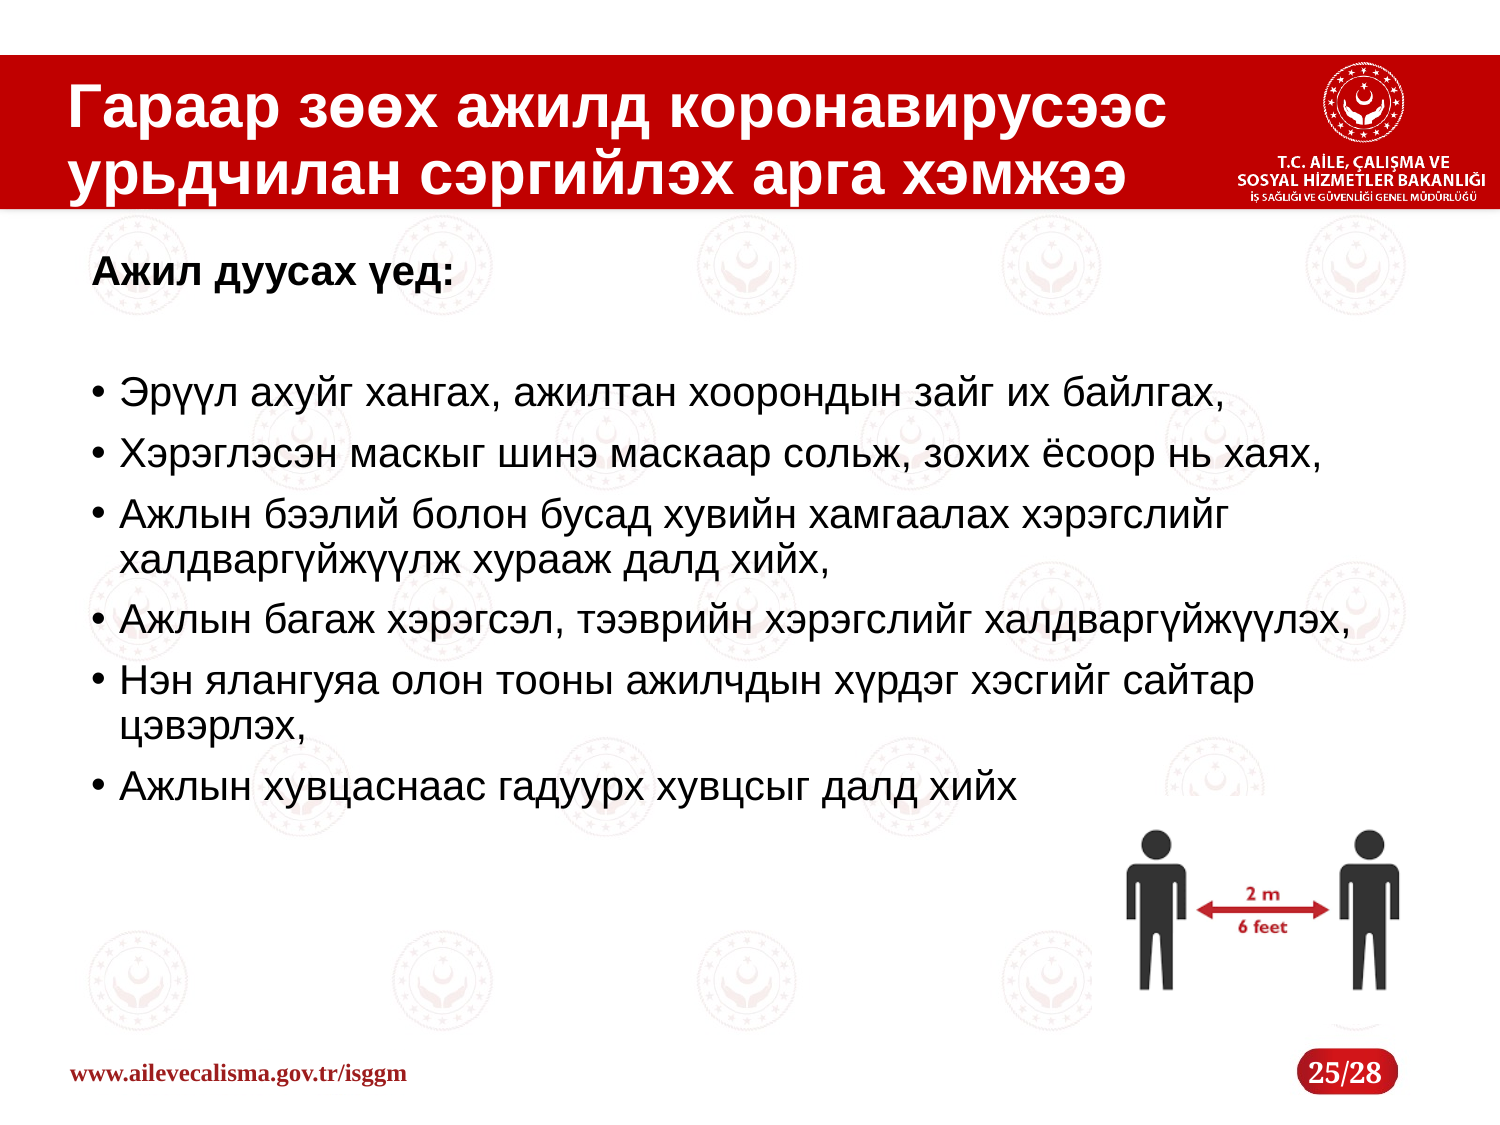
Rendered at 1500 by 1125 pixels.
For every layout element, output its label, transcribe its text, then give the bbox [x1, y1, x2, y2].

slide_number 25/28 [1059, 1042, 1397, 1103]
title Гараар зөөх ажилд коронавирусээс урьдчилан сэргийлэх арга хэмжээ [52, 39, 1185, 243]
picture [1237, 62, 1485, 203]
list Ажил дуусах үед: Эрүүл ахуйг хангах, ажилтан хоорондын зайг их байлгах, Хэрэглэсэн маскыг шинэ маскаар сольж, зохих ёсоор нь хаях, Ажлын бээлий болон бусад хувийн хамгаалах хэрэгслийг халдваргүйжүүлж хурааж далд хийх, Ажлын багаж хэрэгсэл, тээврийн хэрэгслийг халдваргүйжүүлэх, Нэн ялангуяа олон тооны ажилчдын хүрдэг хэсгийг сайтар цэвэрлэх, Ажлын хувцаснаас гадуурх хувцсыг далд хийх [76, 242, 1370, 990]
picture [0, 210, 1500, 1125]
picture [0, 0, 1500, 55]
